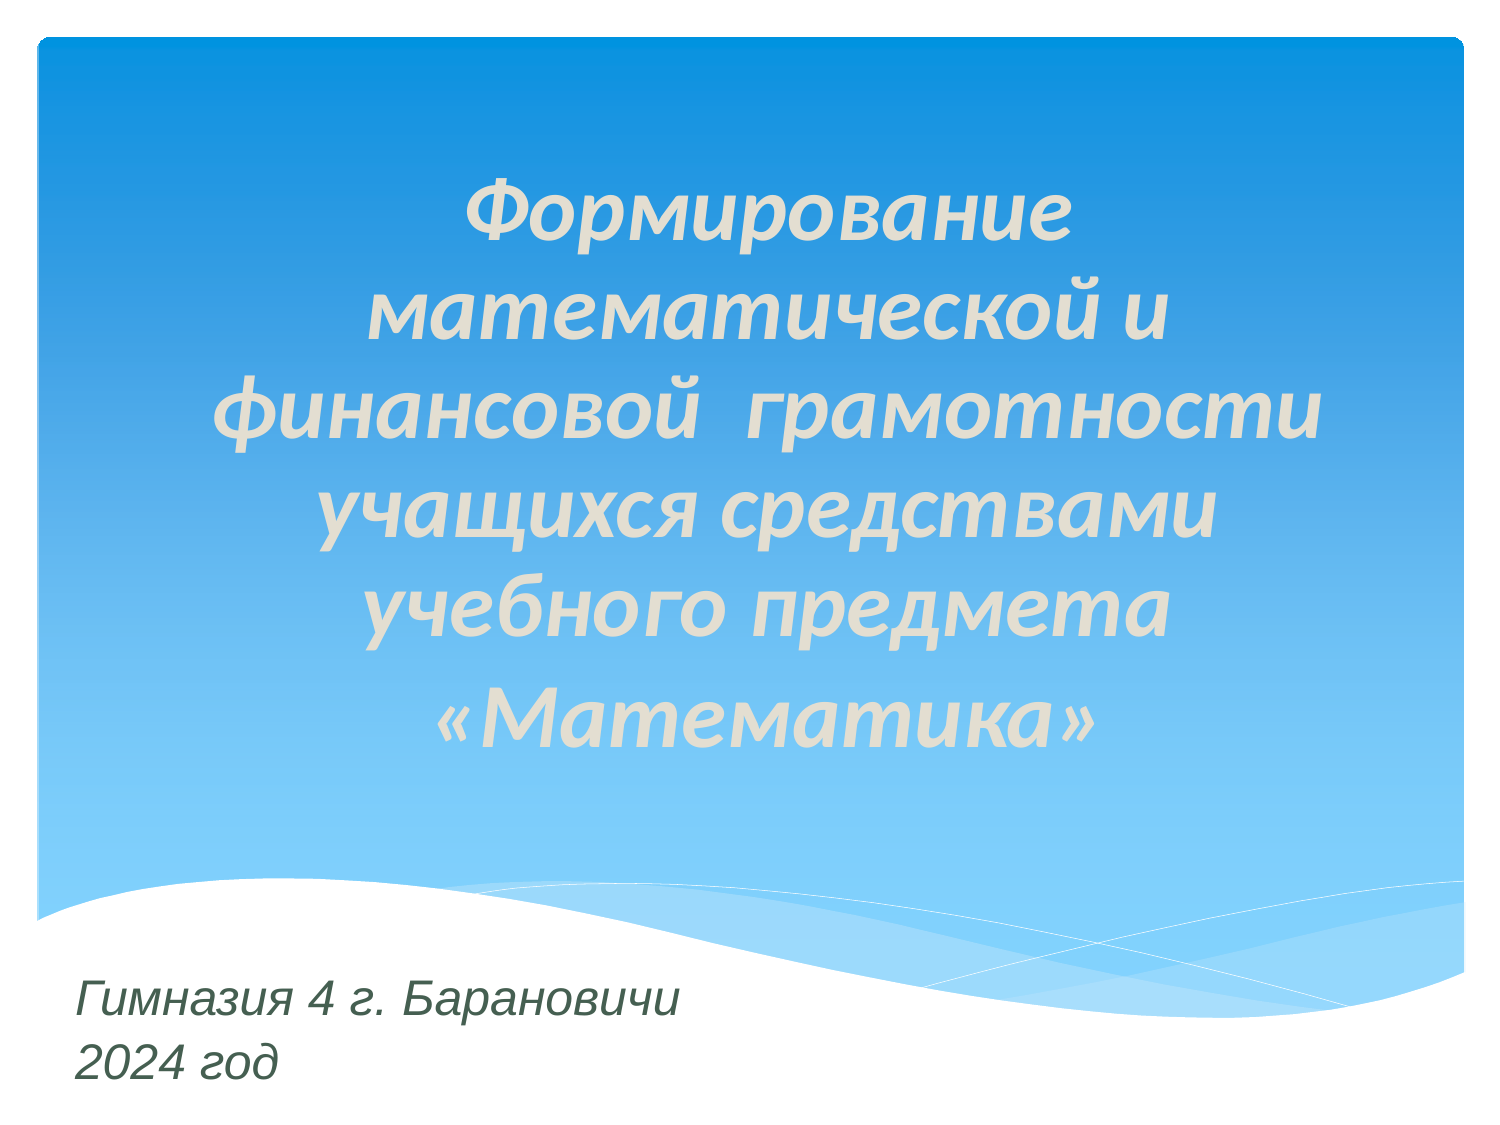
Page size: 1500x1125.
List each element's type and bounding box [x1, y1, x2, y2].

text_box [34, 37, 1466, 1097]
